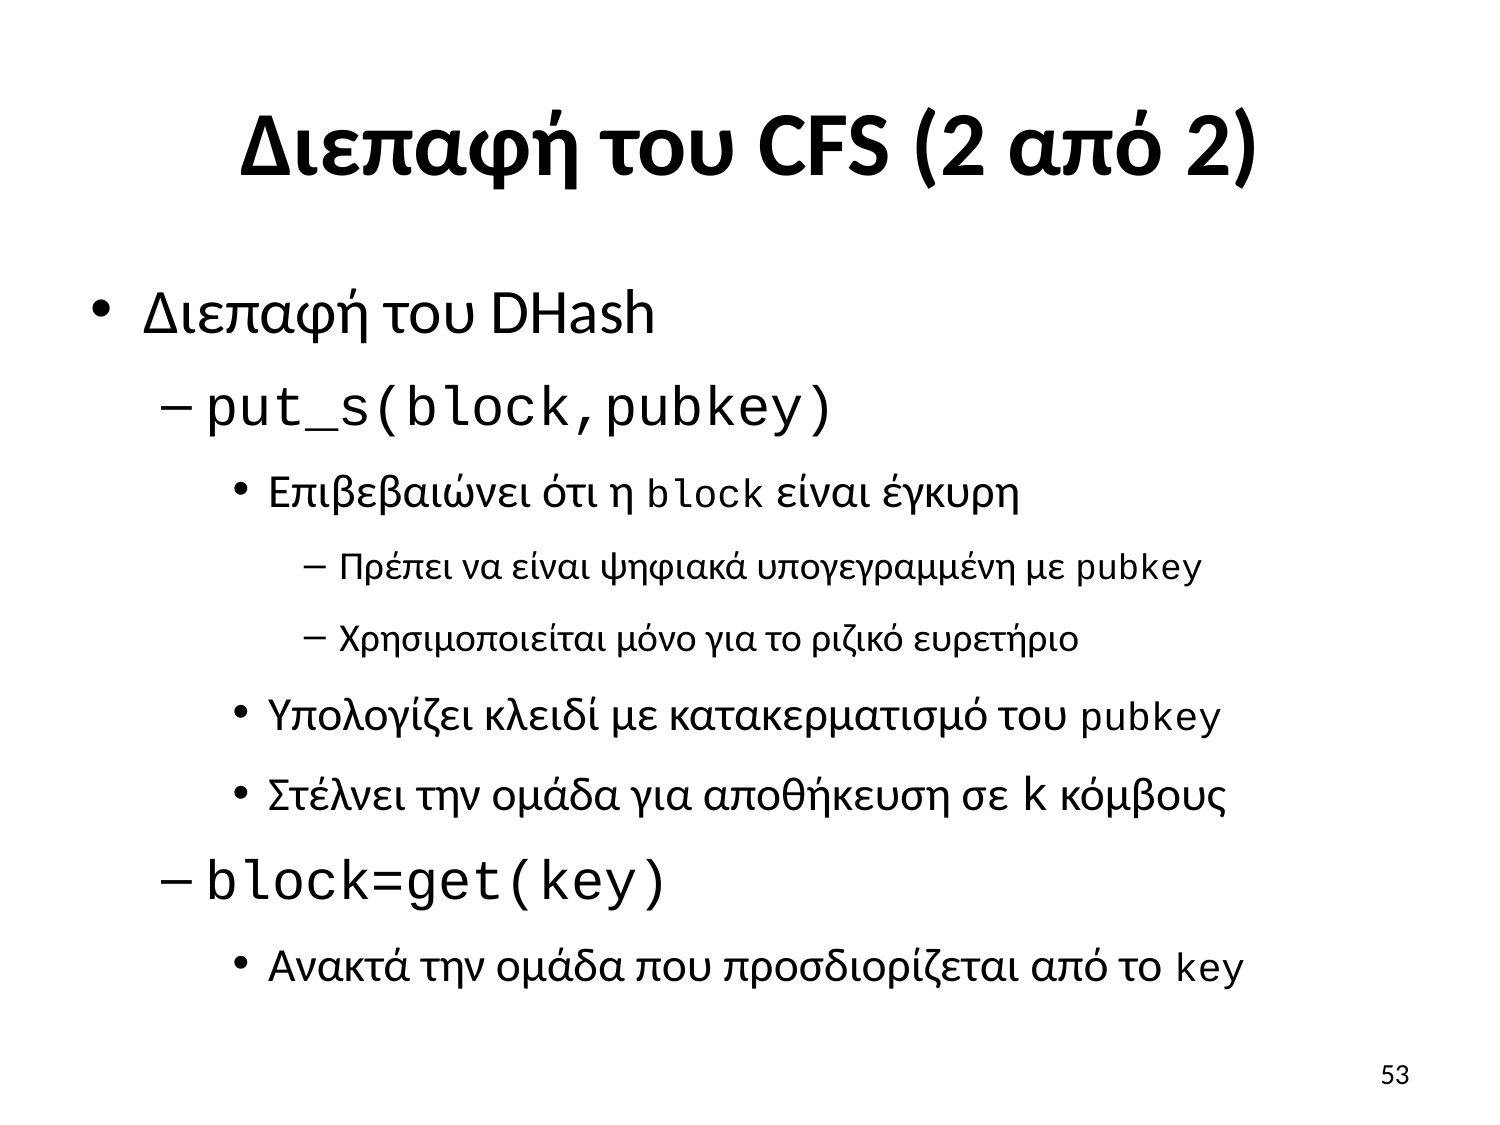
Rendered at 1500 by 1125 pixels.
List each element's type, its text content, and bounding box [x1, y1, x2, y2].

slide_number 53 [1074, 1042, 1425, 1103]
list Διεπαφή του DHash put_s(block,pubkey) Επιβεβαιώνει ότι η block είναι έγκυρη Πρέπει να είναι ψηφιακά υπογεγραμμένη με pubkey Χρησιμοποιείται μόνο για το ριζικό ευρετήριο Υπολογίζει κλειδί με κατακερματισμό του pubkey Στέλνει την ομάδα για αποθήκευση σε k κόμβους block=get(key) Ανακτά την ομάδα που προσδιορίζεται από το key [75, 262, 1425, 1005]
title Διεπαφή του CFS (2 από 2) [75, 45, 1425, 233]
